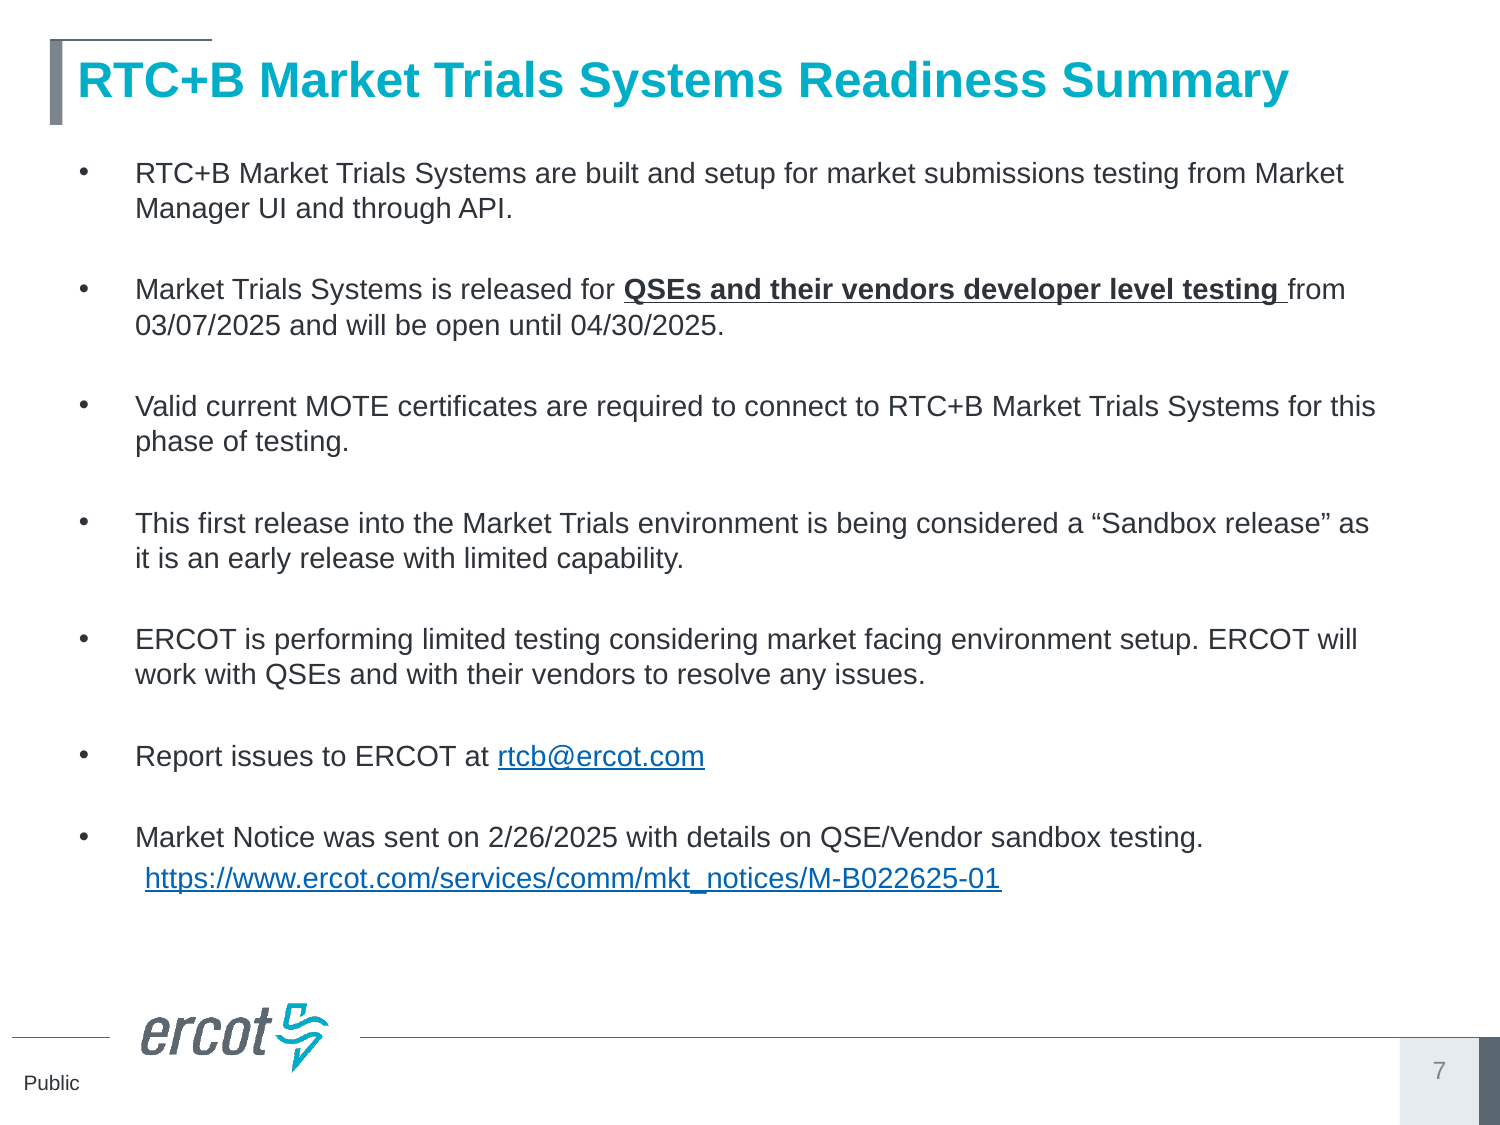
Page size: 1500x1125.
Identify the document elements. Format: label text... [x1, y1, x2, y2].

list RTC+B Market Trials Systems are built and setup for market submissions testing from Market Manager UI and through API. Market Trials Systems is released for QSEs and their vendors developer level testing from 03/07/2025 and will be open until 04/30/2025. Valid current MOTE certificates are required to connect to RTC+B Market Trials Systems for this phase of testing. This first release into the Market Trials environment is being considered a “Sandbox release” as it is an early release with limited capability. ERCOT is performing limited testing considering market facing environment setup. ERCOT will work with QSEs and with their vendors to resolve any issues. Report issues to ERCOT at rtcb@ercot.com Market Notice was sent on 2/26/2025 with details on QSE/Vendor sandbox testing. https://www.ercot.com/services/comm/mkt_notices/M-B022625-01 [33, 109, 1434, 946]
text_box [62, 205, 1434, 946]
title RTC+B Market Trials Systems Readiness Summary [62, 39, 1450, 125]
slide_number 7 [1400, 1051, 1480, 1088]
picture [137, 999, 332, 1075]
